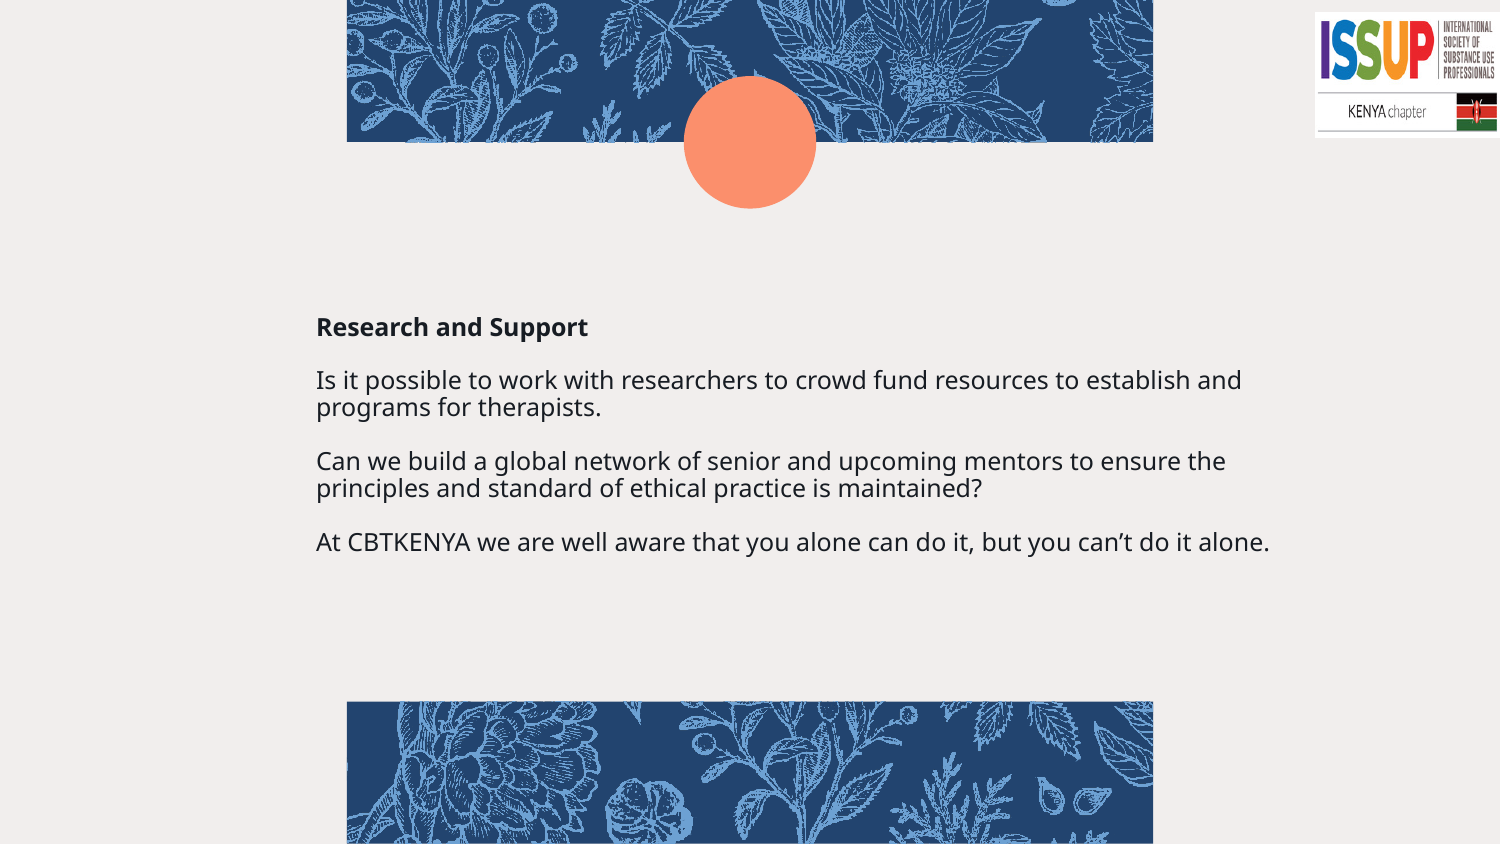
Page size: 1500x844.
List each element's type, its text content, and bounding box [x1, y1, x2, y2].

picture [1315, 12, 1500, 138]
subtitle [179, 413, 1299, 472]
picture [346, 0, 1154, 143]
title Research and Support Is it possible to work with researchers to crowd fund resources to establish and programs for therapists. Can we build a global network of senior and upcoming mentors to ensure the principles and standard of ethical practice is maintained? At CBTKENYA we are well aware that you alone can do it, but you can’t do it alone. [316, 287, 1310, 844]
